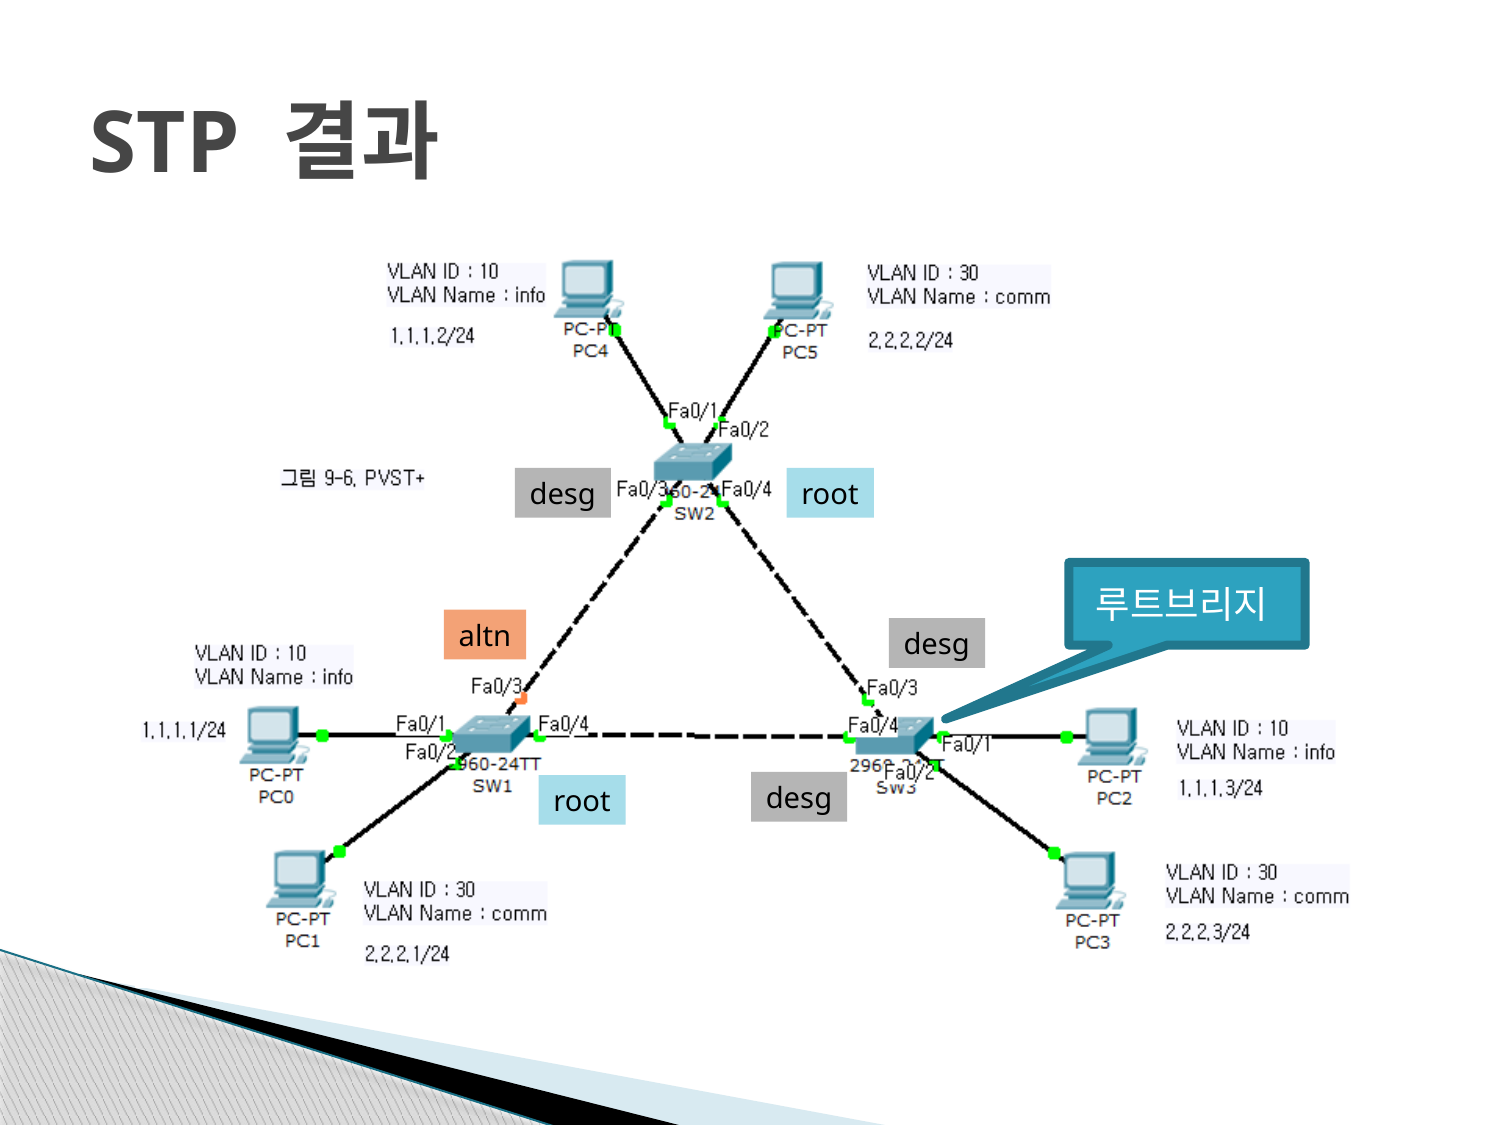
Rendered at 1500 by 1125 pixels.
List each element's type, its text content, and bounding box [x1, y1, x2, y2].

title STP 결과 [75, 45, 1425, 233]
picture [135, 243, 1361, 988]
